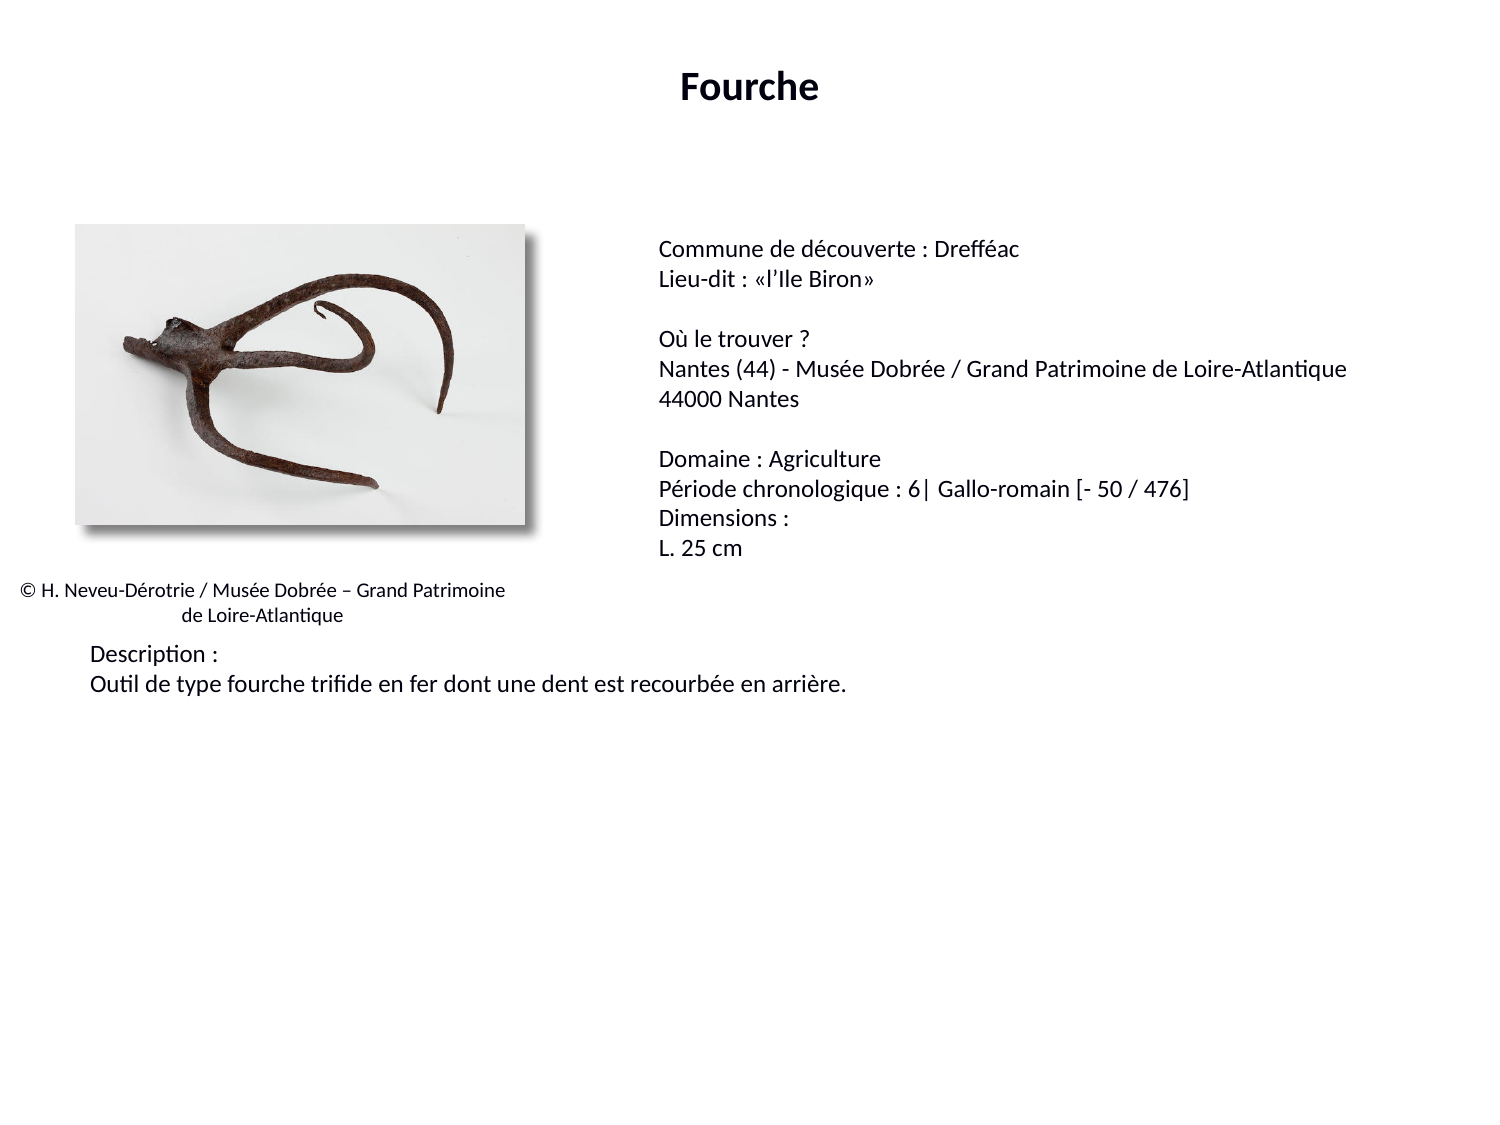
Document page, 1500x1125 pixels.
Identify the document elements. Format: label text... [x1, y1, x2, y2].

text_box Commune de découverte : Drefféac Lieu-dit : «l’Ile Biron» Où le trouver ? Nantes (44) - Musée Dobrée / Grand Patrimoine de Loire-Atlantique 44000 Nantes Domaine : Agriculture Période chronologique : 6| Gallo-romain [- 50 / 476] Dimensions : L. 25 cm [643, 224, 1500, 570]
text_box Fourche [374, 51, 1125, 117]
picture [74, 224, 526, 526]
text_box Description : Outil de type fourche trifide en fer dont une dent est recourbée en arrière. [74, 629, 1425, 705]
text_box © H. Neveu-Dérotrie / Musée Dobrée – Grand Patrimoine de Loire-Atlantique [0, 568, 525, 634]
